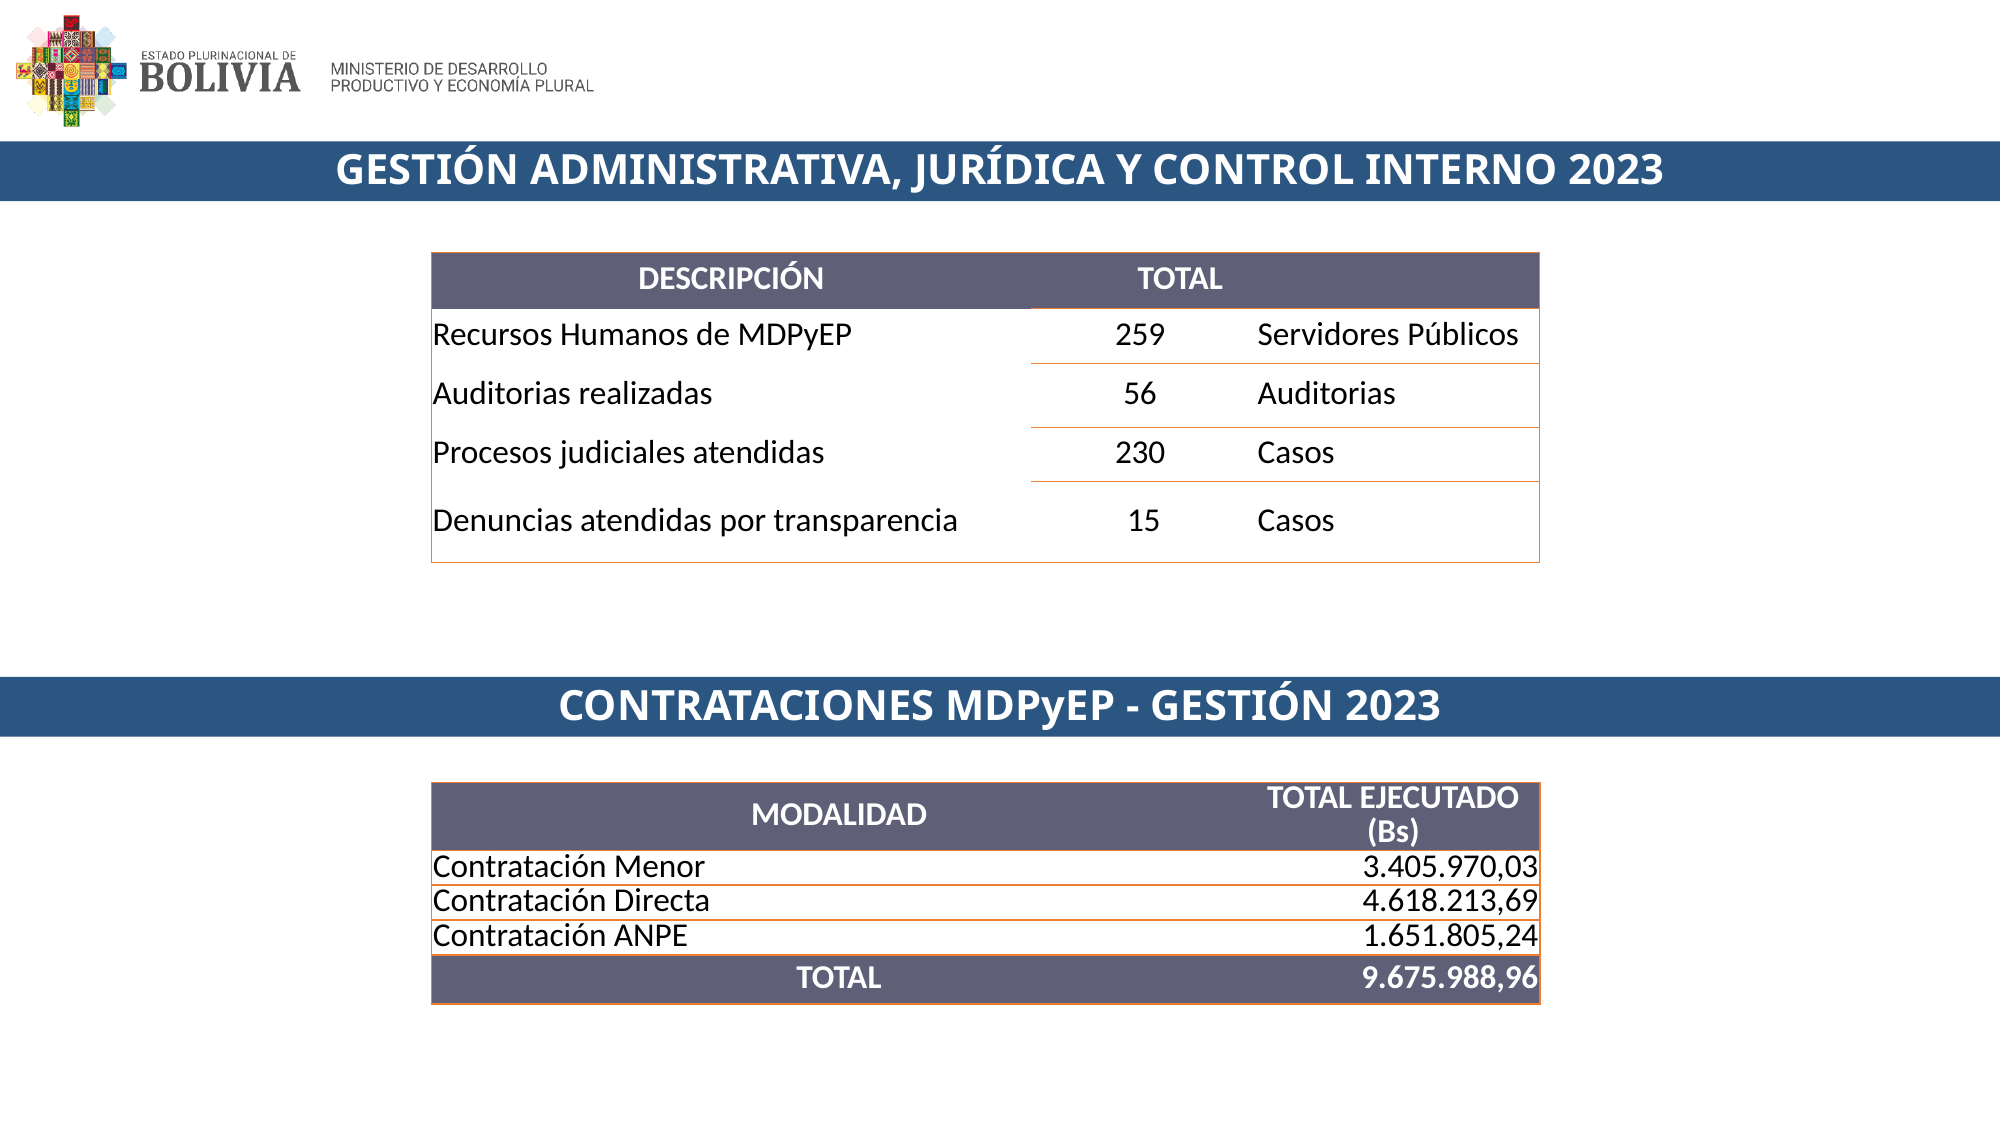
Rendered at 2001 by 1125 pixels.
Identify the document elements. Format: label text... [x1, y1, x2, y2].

table_cell Servidores Públicos [1256, 309, 1539, 363]
table_cell Contratación Menor [432, 851, 1247, 884]
table_cell Procesos judiciales atendidas [432, 427, 1031, 482]
table_cell 230 [1031, 428, 1256, 481]
table_cell Auditorias [1256, 364, 1539, 427]
table_cell Contratación Directa [432, 886, 1247, 919]
table_cell Casos [1256, 482, 1539, 562]
table_cell 9.675.988,96 [1247, 956, 1539, 1003]
table_cell 4.618.213,69 [1247, 886, 1539, 919]
table_header MODALIDAD [432, 783, 1247, 850]
table_header TOTAL EJECUTADO (Bs) [1247, 783, 1539, 850]
table_cell 1.651.805,24 [1247, 921, 1539, 954]
table_cell TOTAL [432, 956, 1247, 1003]
text_box GESTIÓN ADMINISTRATIVA, JURÍDICA Y CONTROL INTERNO 2023 [0, 141, 2000, 202]
table_cell Auditorias realizadas [432, 363, 1031, 427]
table_cell Recursos Humanos de MDPyEP [432, 309, 1031, 363]
text_box CONTRATACIONES MDPyEP - GESTIÓN 2023 [0, 676, 2000, 737]
table_cell 3.405.970,03 [1247, 851, 1539, 884]
picture [0, 0, 610, 142]
table_cell Casos [1256, 428, 1539, 481]
table_cell Denuncias atendidas por transparencia [432, 482, 1031, 562]
table_cell 259 [1031, 309, 1256, 363]
table_header TOTAL [1031, 253, 1539, 308]
table_cell Contratación ANPE [432, 921, 1247, 954]
table_cell 56 [1031, 364, 1256, 427]
table_header DESCRIPCIÓN [432, 253, 1031, 309]
table_cell 15 [1031, 482, 1256, 562]
